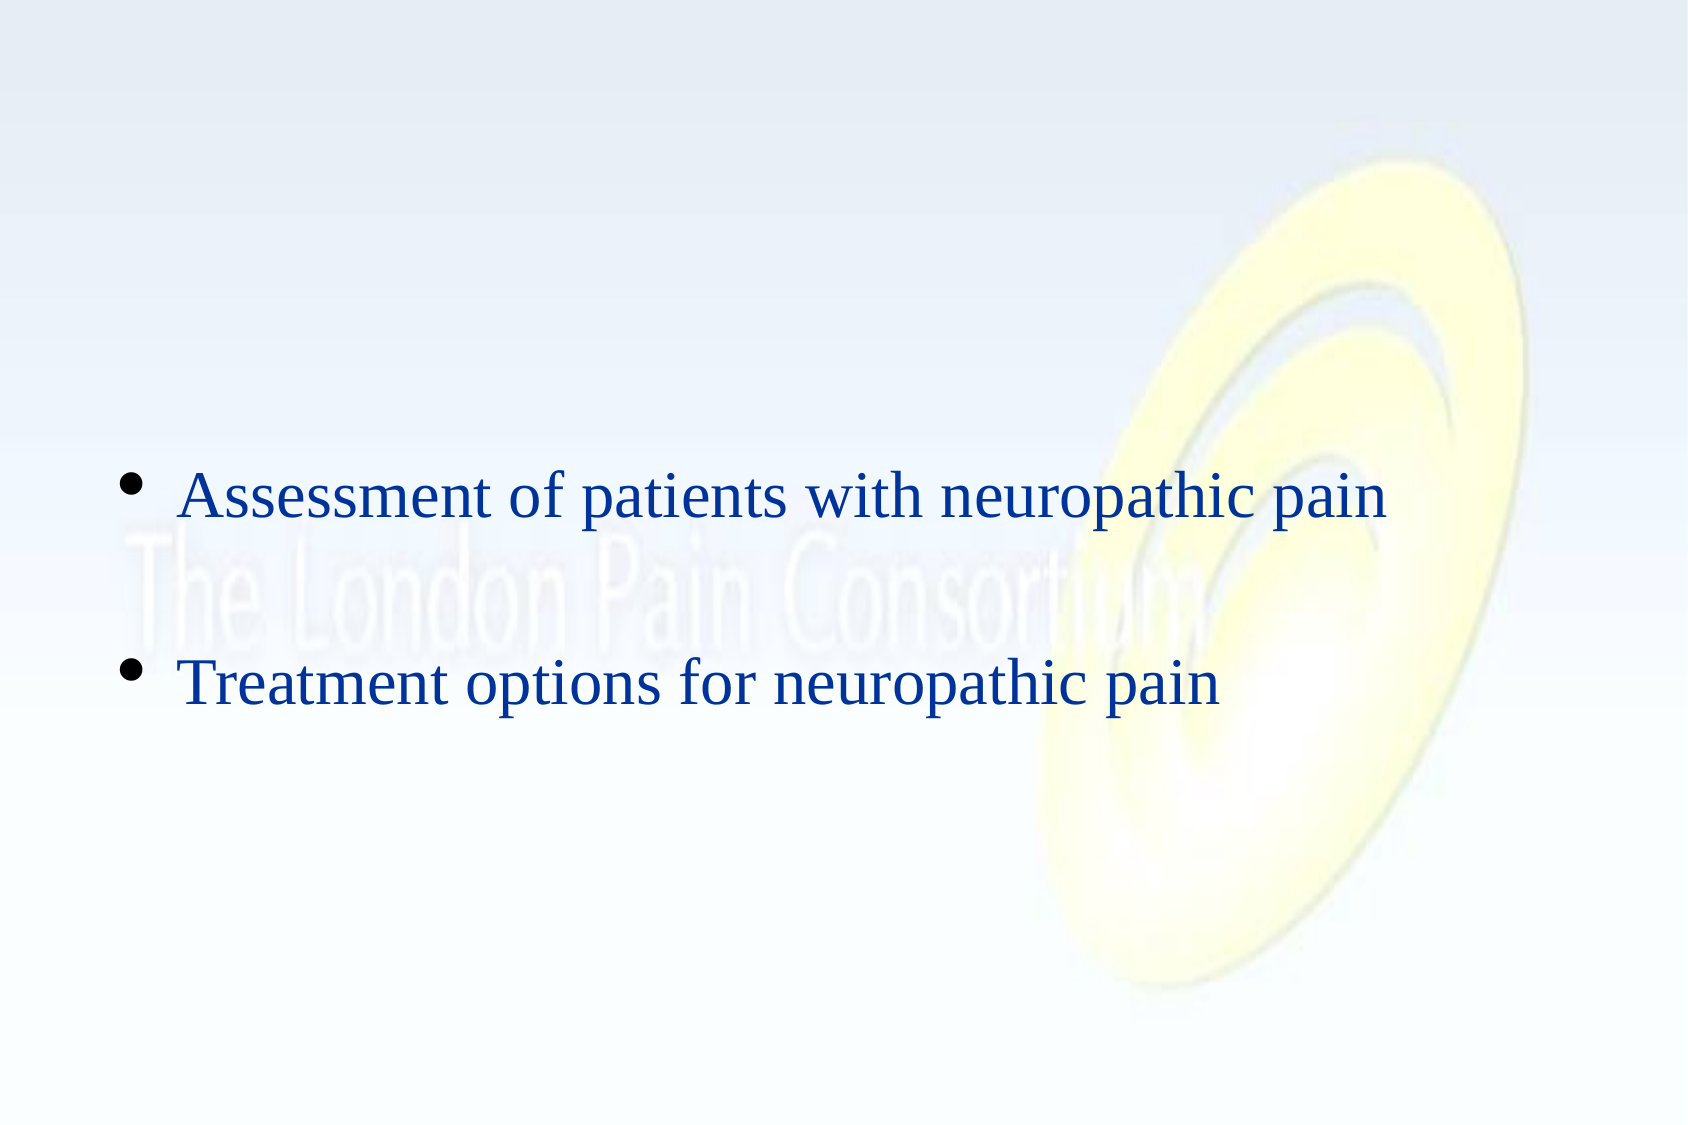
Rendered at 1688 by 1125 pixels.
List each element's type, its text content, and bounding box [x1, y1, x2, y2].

picture [0, 0, 1688, 1125]
list Assessment of patients with neuropathic pain Treatment options for neuropathic pain [105, 164, 1571, 1088]
